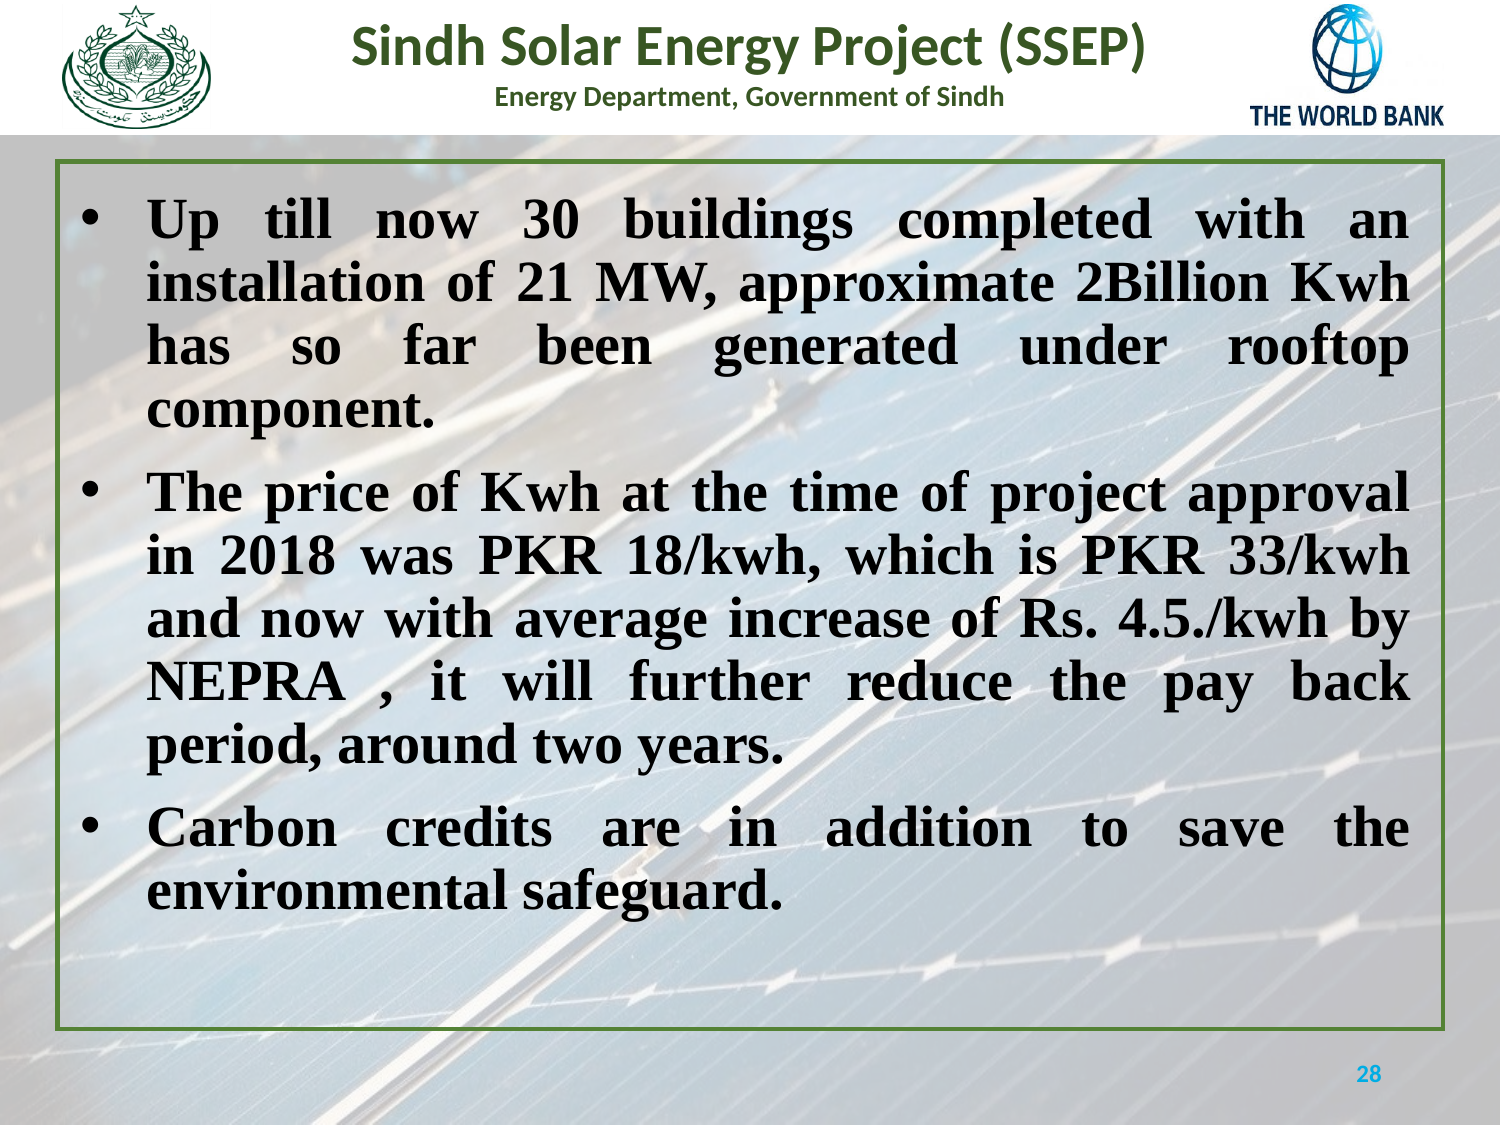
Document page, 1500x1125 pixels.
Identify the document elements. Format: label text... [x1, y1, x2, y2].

picture [1250, 4, 1444, 129]
slide_number 28 [1059, 1042, 1397, 1103]
list Up till now 30 buildings completed with an installation of 21 MW, approximate 2Billion Kwh has so far been generated under rooftop component. The price of Kwh at the time of project approval in 2018 was PKR 18/kwh, which is PKR 33/kwh and now with average increase of Rs. 4.5./kwh by NEPRA , it will further reduce the pay back period, around two years. Carbon credits are in addition to save the environmental safeguard. [56, 173, 1427, 1014]
picture [62, 4, 211, 129]
picture [1343, 21, 1354, 39]
picture [1333, 19, 1346, 33]
